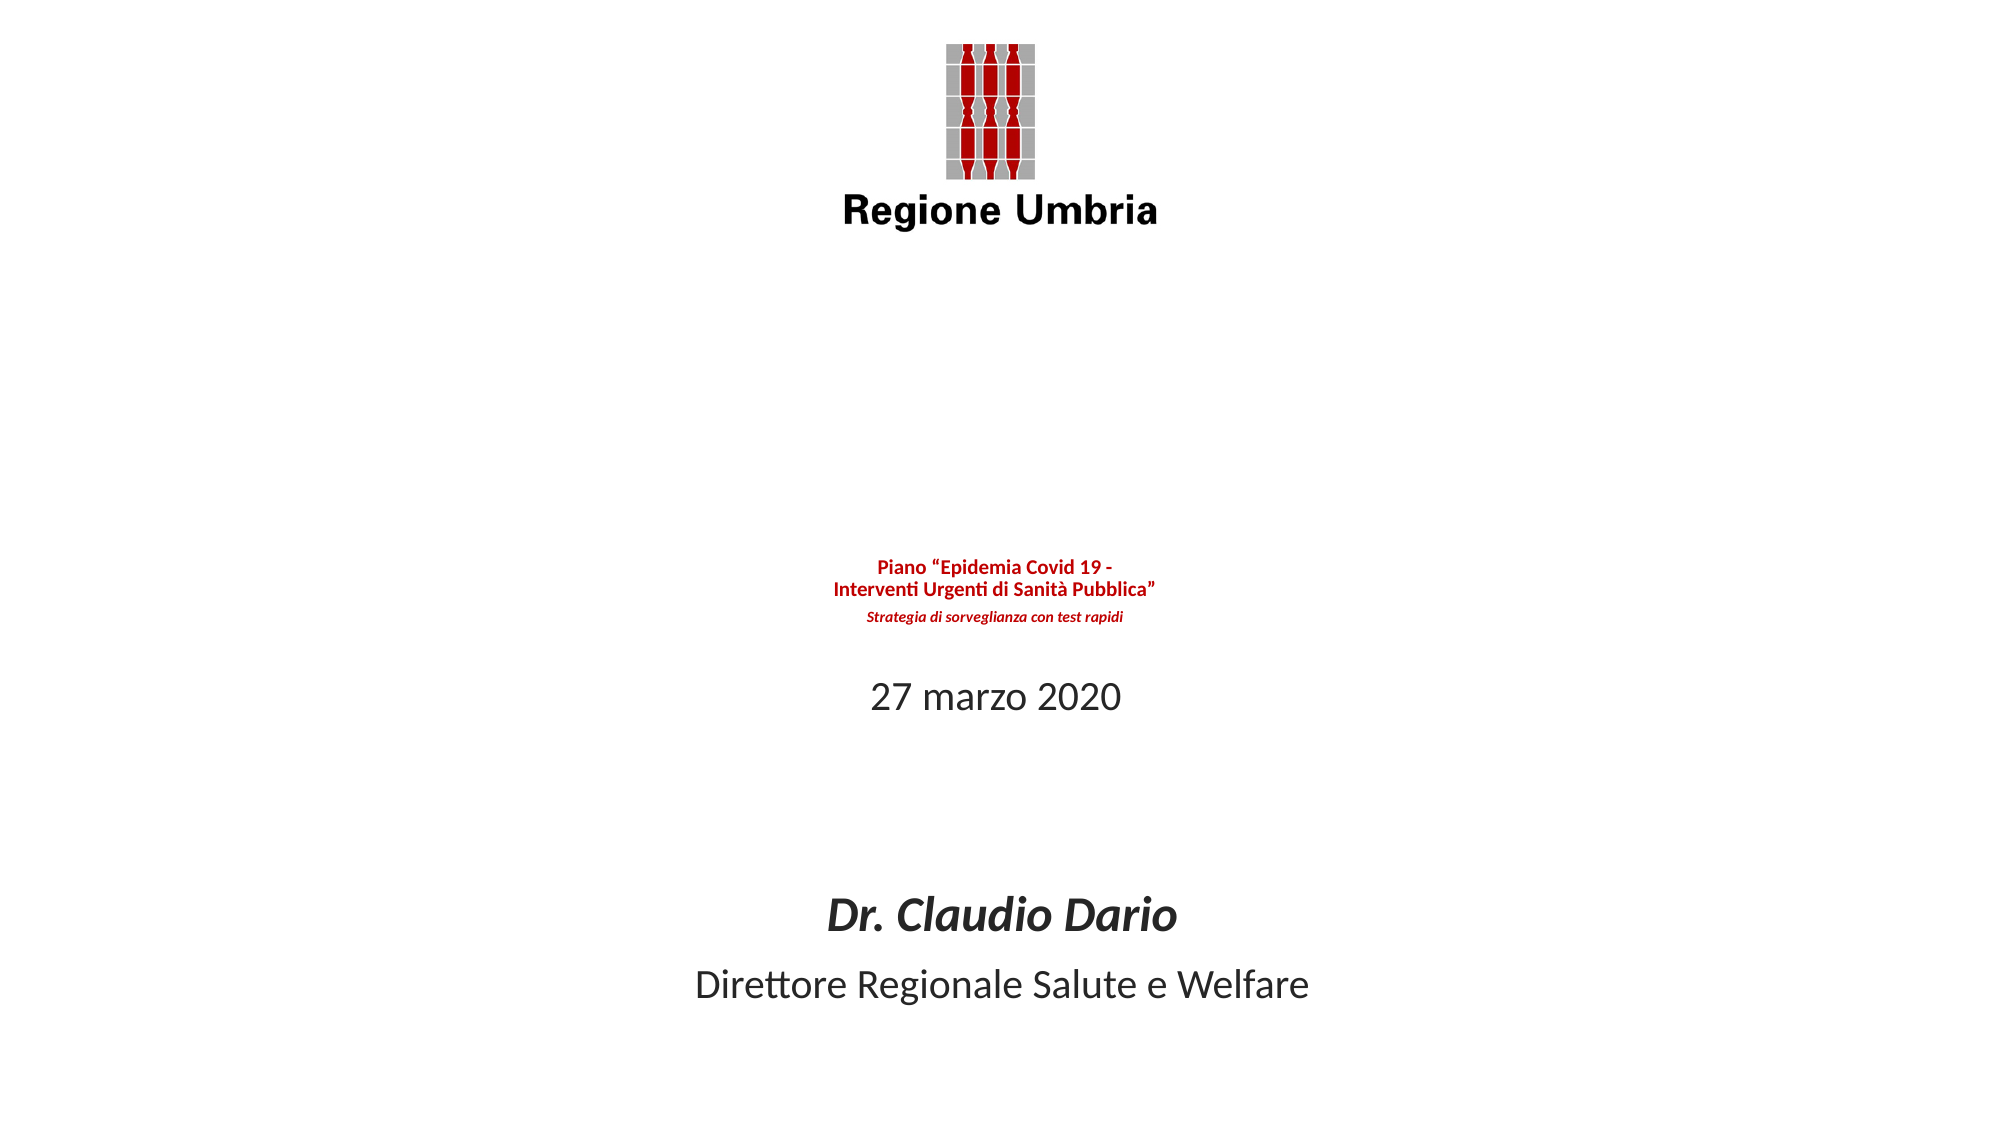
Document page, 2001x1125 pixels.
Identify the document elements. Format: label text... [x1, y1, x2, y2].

title Piano “Epidemia Covid 19 - Interventi Urgenti di Sanità Pubblica” Strategia di sorveglianza con test rapidi [105, 448, 1885, 634]
subtitle Dr. Claudio Dario Direttore Regionale Salute e Welfare [29, 880, 1976, 1048]
text_box 27 marzo 2020 [855, 661, 1137, 727]
picture [809, 32, 1192, 249]
